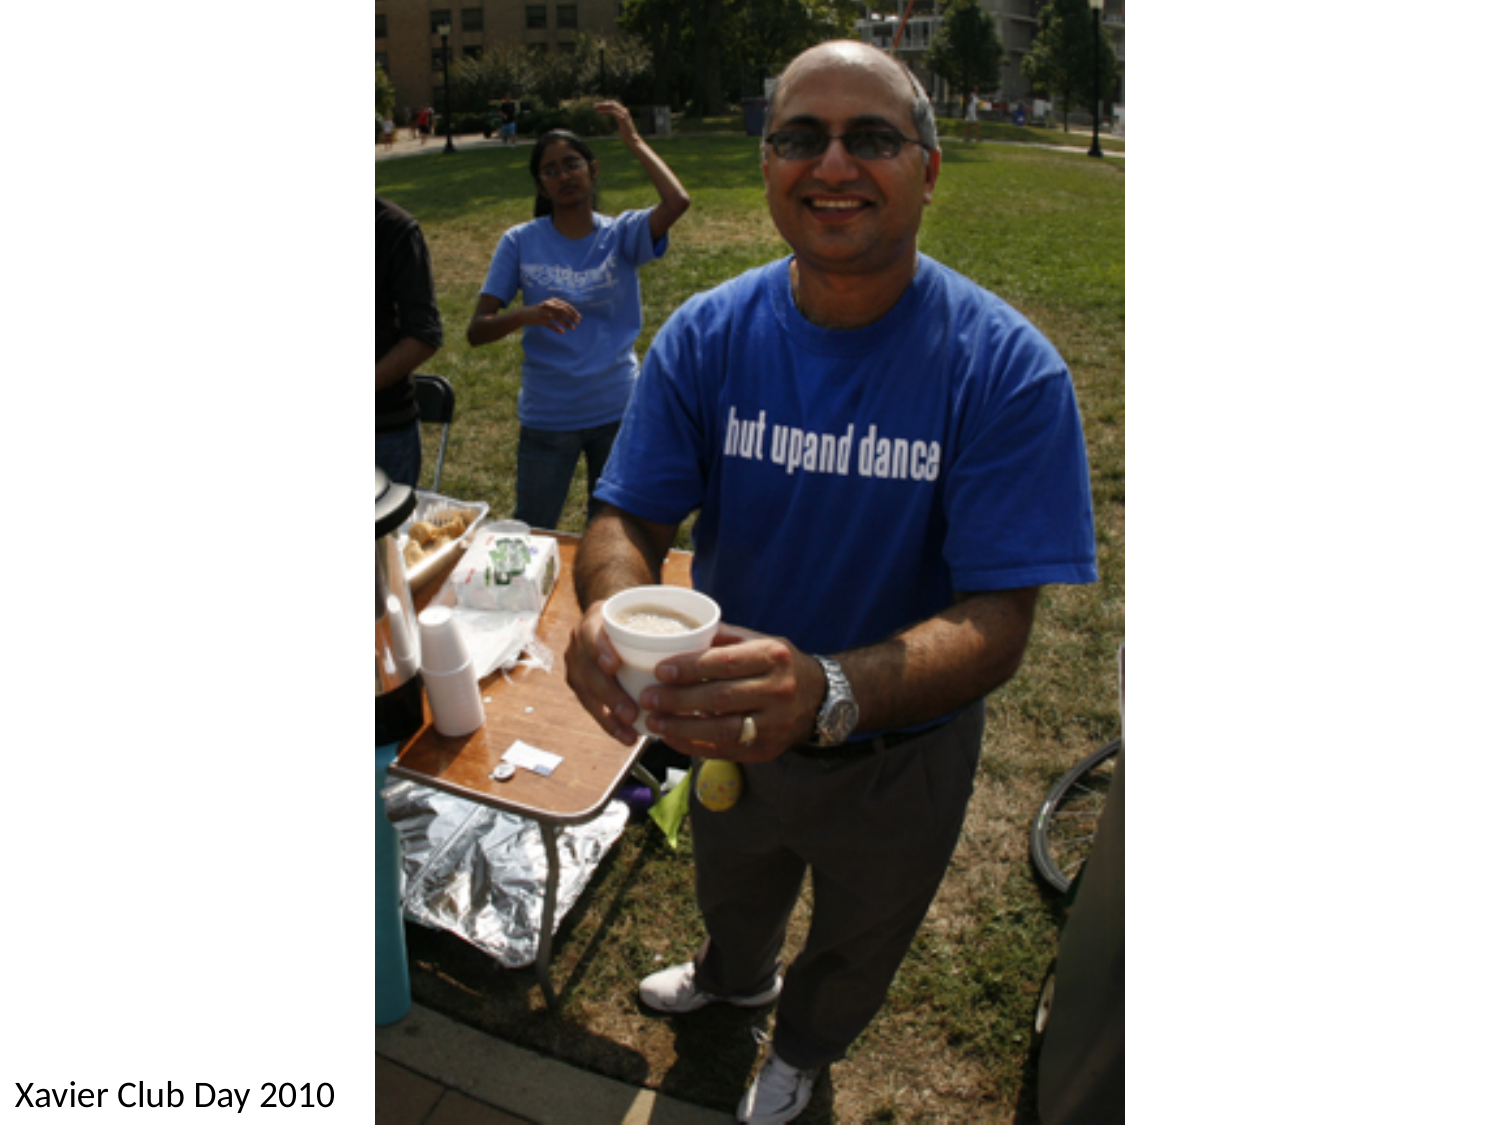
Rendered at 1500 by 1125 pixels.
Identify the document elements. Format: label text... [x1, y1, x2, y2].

picture [374, 0, 1126, 1125]
text_box Xavier Club Day 2010 [0, 1062, 369, 1123]
